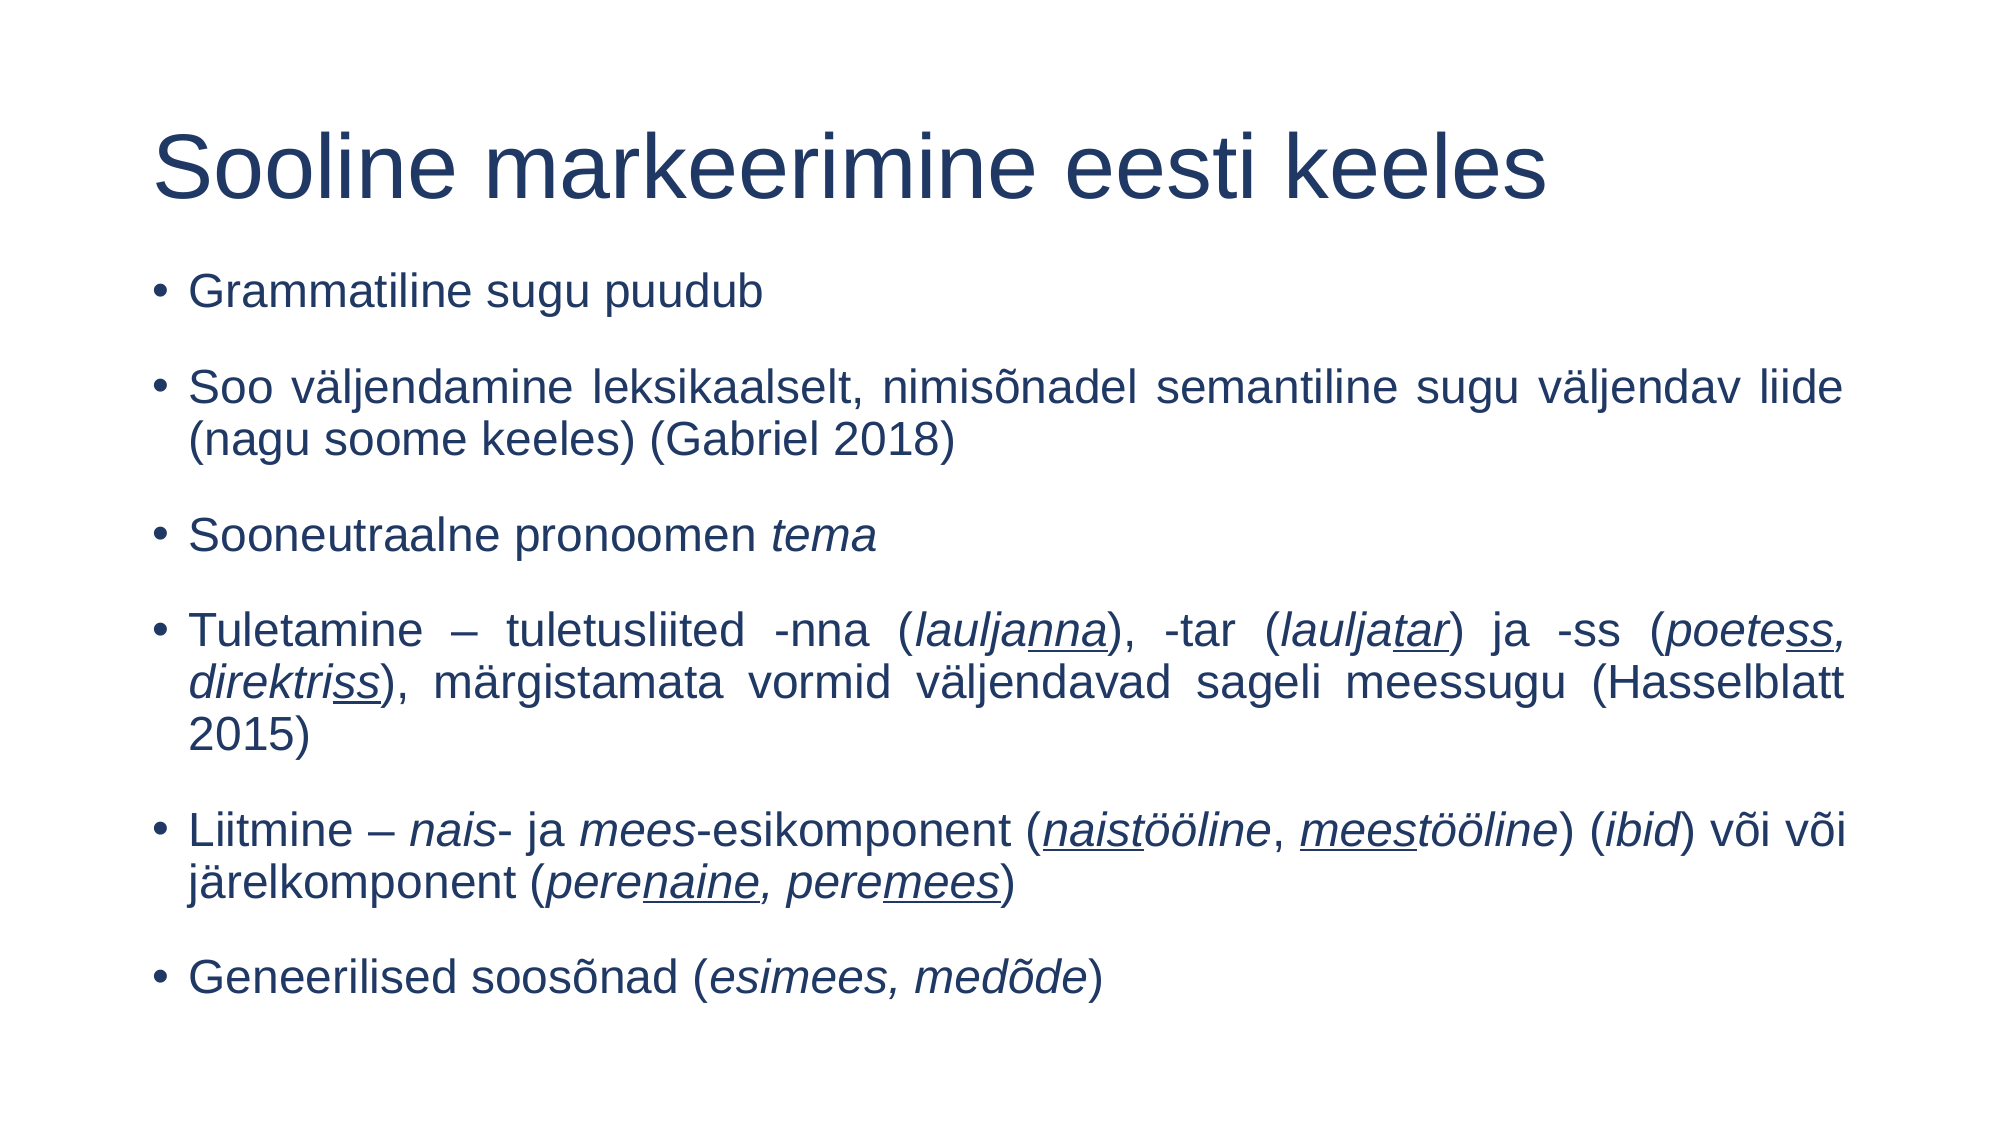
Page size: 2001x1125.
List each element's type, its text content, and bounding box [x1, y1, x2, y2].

list Grammatiline sugu puudub Soo väljendamine leksikaalselt, nimisõnadel semantiline sugu väljendav liide (nagu soome keeles) (Gabriel 2018) Sooneutraalne pronoomen tema Tuletamine – tuletusliited -nna (lauljanna), -tar (lauljatar) ja -ss (poetess, direktriss), märgistamata vormid väljendavad sageli meessugu (Hasselblatt 2015) Liitmine – nais- ja mees-esikomponent (naistööline, meestööline) (ibid) või või järelkomponent (perenaine, peremees) Geneerilised soosõnad (esimees, medõde) [137, 259, 1863, 1014]
title Sooline markeerimine eesti keeles [137, 59, 1863, 259]
